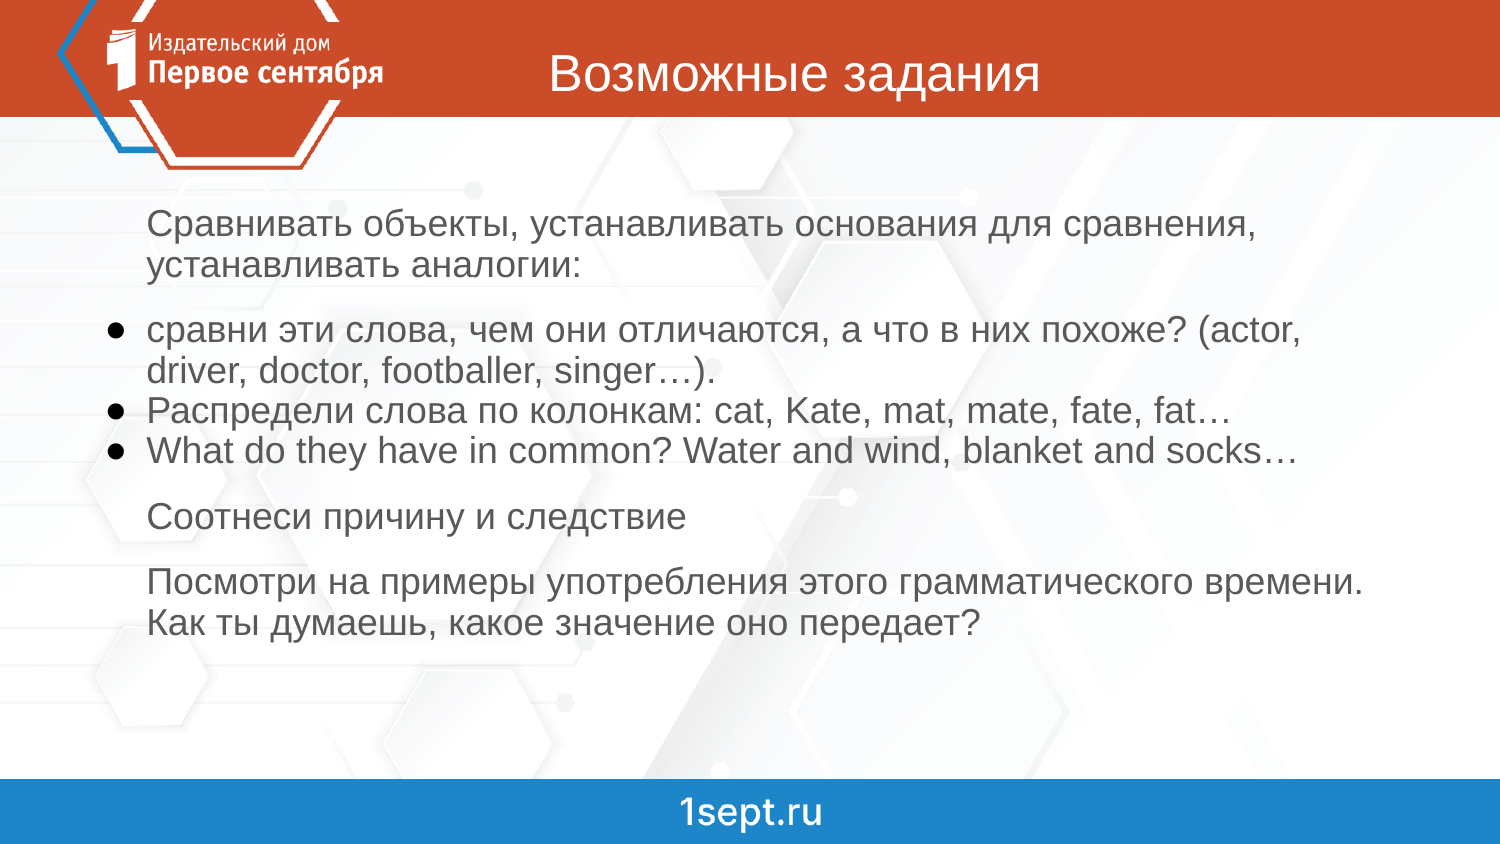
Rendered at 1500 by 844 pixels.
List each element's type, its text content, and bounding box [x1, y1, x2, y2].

title Возможные задания [230, 0, 1360, 141]
picture [0, 0, 1500, 844]
list Сравнивать объекты, устанавливать основания для сравнения, устанавливать аналогии: сравни эти слова, чем они отличаются, а что в них похоже? (actor, driver, doctor, footballer, singer…). Распредели слова по колонкам: cat, Kate, mat, mate, fate, fat… What do they have in common? Water and wind, blanket and socks… Соотнеси причину и следствие Посмотри на примеры употребления этого грамматического времени. Как ты думаешь, какое значение оно передает? [75, 196, 1425, 754]
